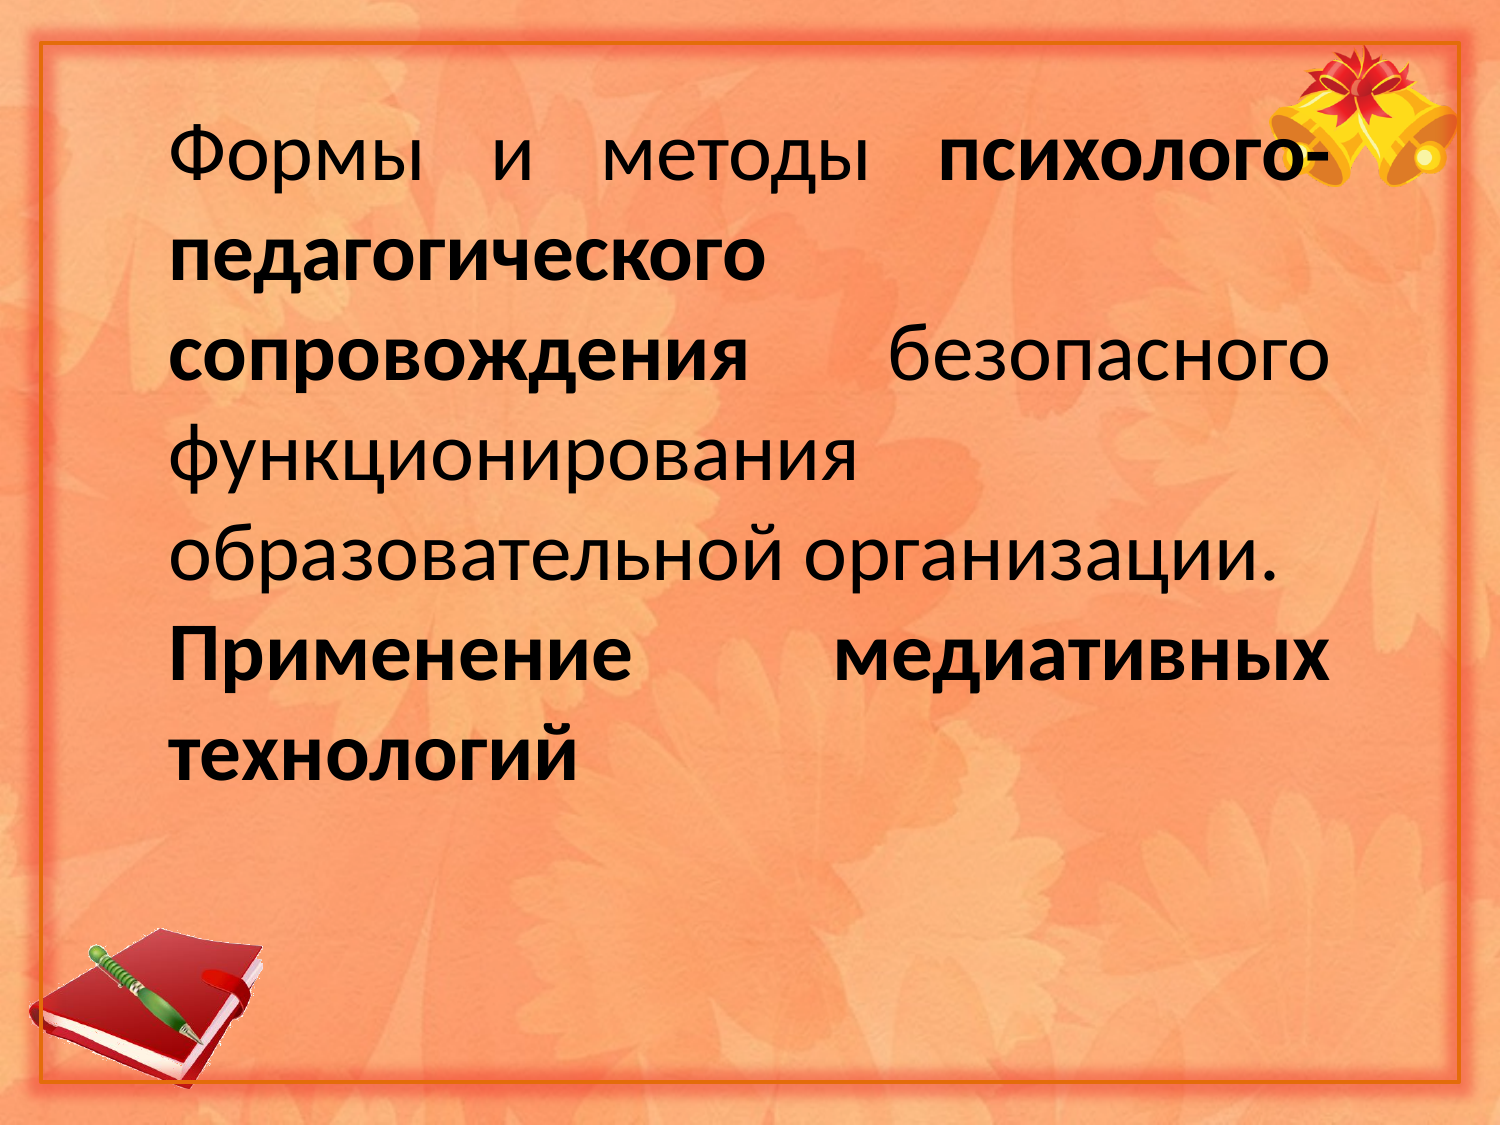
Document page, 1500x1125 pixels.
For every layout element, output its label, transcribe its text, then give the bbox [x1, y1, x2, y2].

text_box Формы и методы психолого-педагогического сопровождения безопасного функционирования образовательной организации. Применение медиативных технологий [153, 90, 1347, 805]
picture [59, 928, 263, 1066]
picture [1269, 60, 1442, 187]
title Виды утверждений [18, 19, 1484, 1108]
